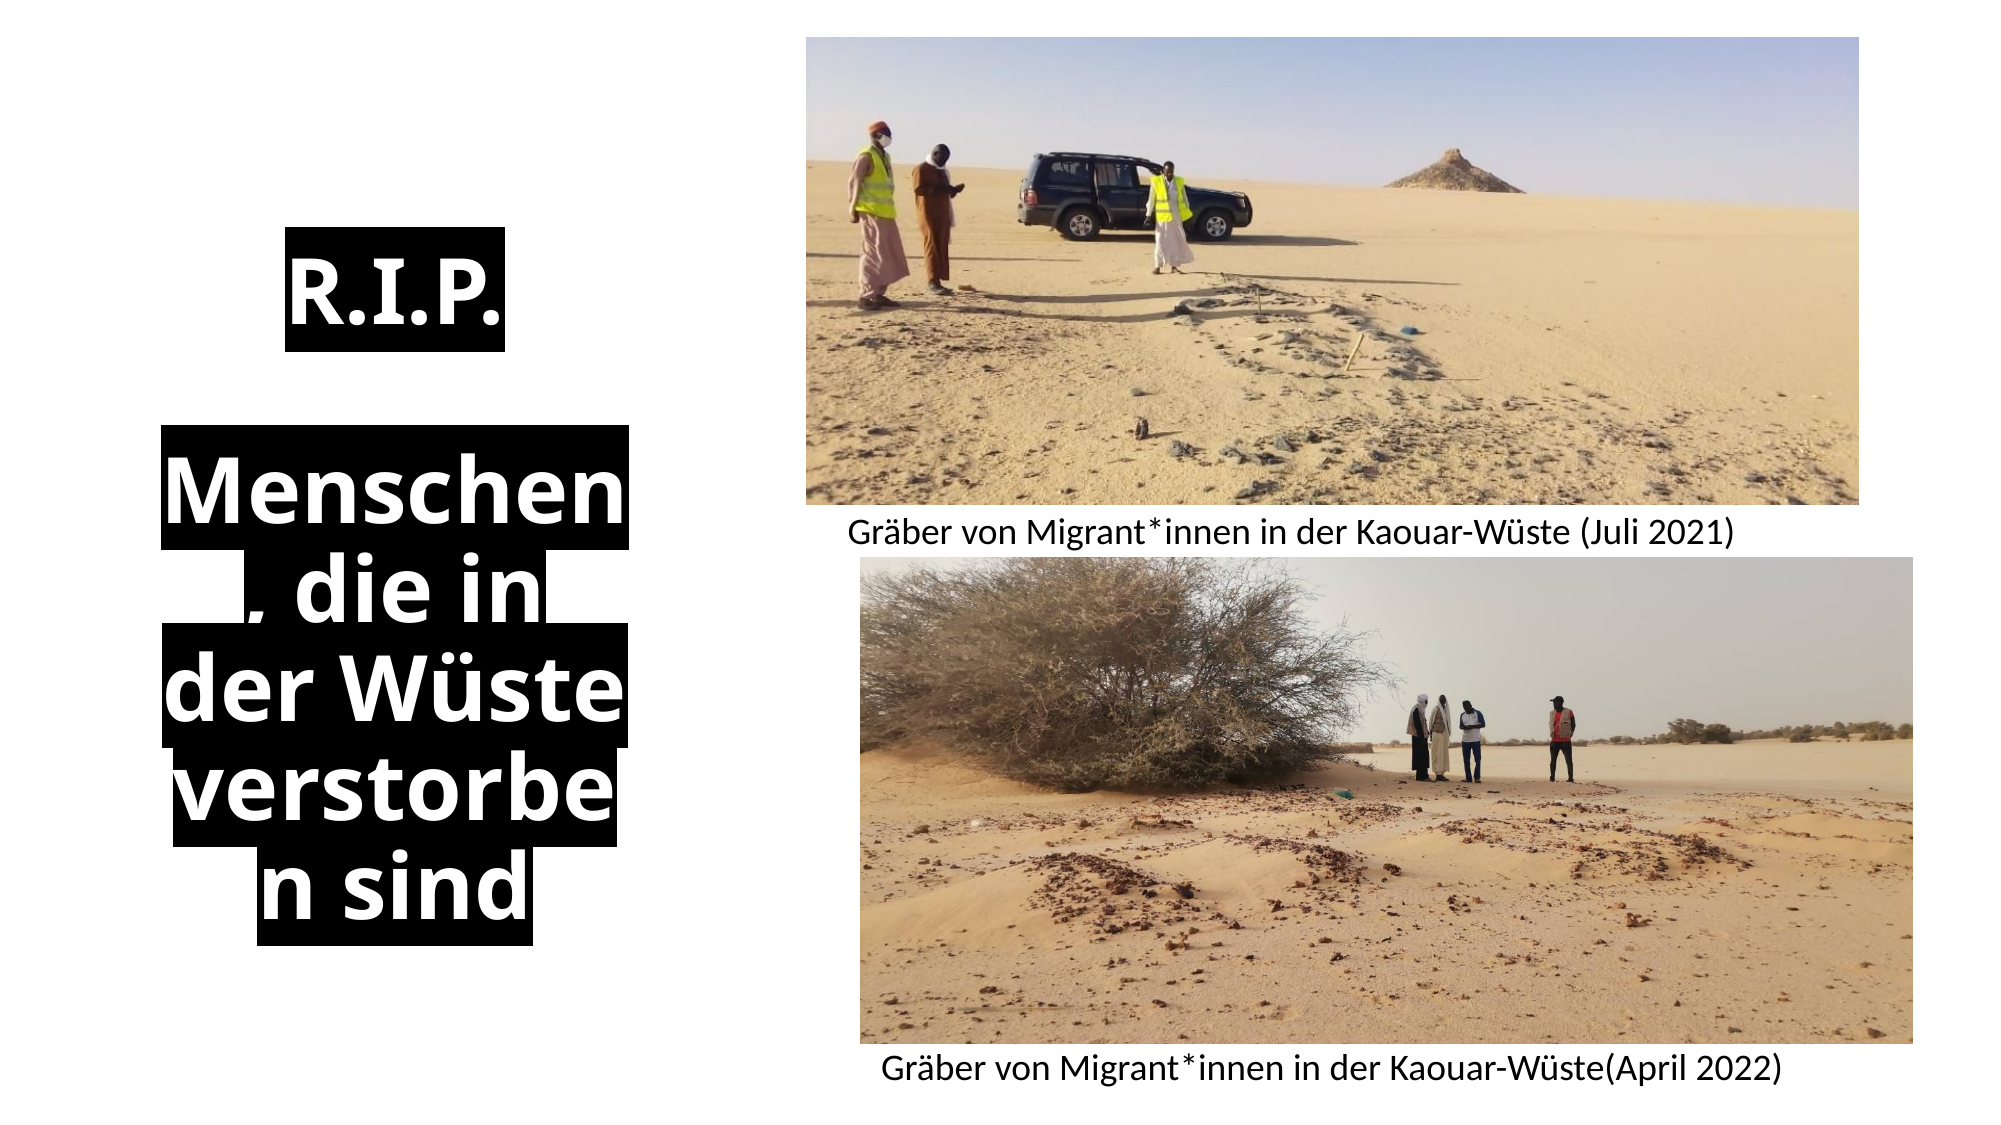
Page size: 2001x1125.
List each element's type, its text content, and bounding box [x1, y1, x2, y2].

title R.I.P. Menschen, die in der Wüste verstorben sind [141, 232, 649, 953]
text_box Gräber von Migrant*innen in der Kaouar-Wüste(April 2022) [866, 1044, 1799, 1096]
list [860, 556, 1913, 1044]
text_box Gräber von Migrant*innen in der Kaouar-Wüste (Juli 2021) [832, 505, 1751, 560]
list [806, 37, 1859, 505]
